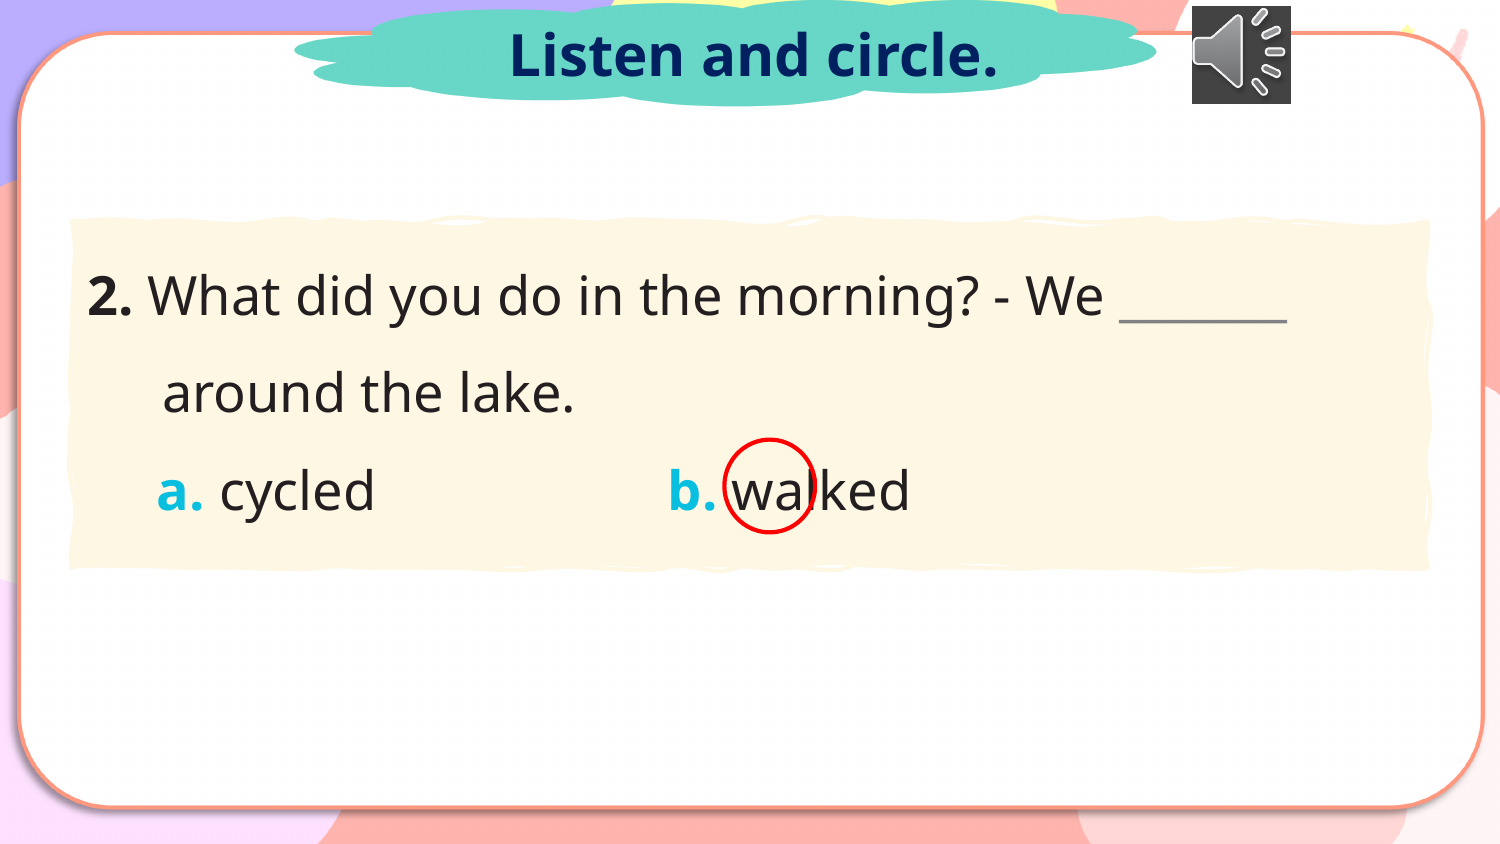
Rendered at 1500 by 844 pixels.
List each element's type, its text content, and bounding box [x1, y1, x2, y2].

picture [0, 0, 1500, 844]
text_box Listen and circle. [344, 3, 1163, 69]
text_box [722, 437, 818, 535]
text_box 2. What did you do in the morning? - We _______ around the lake. a. cycled b. walked [66, 214, 1434, 574]
